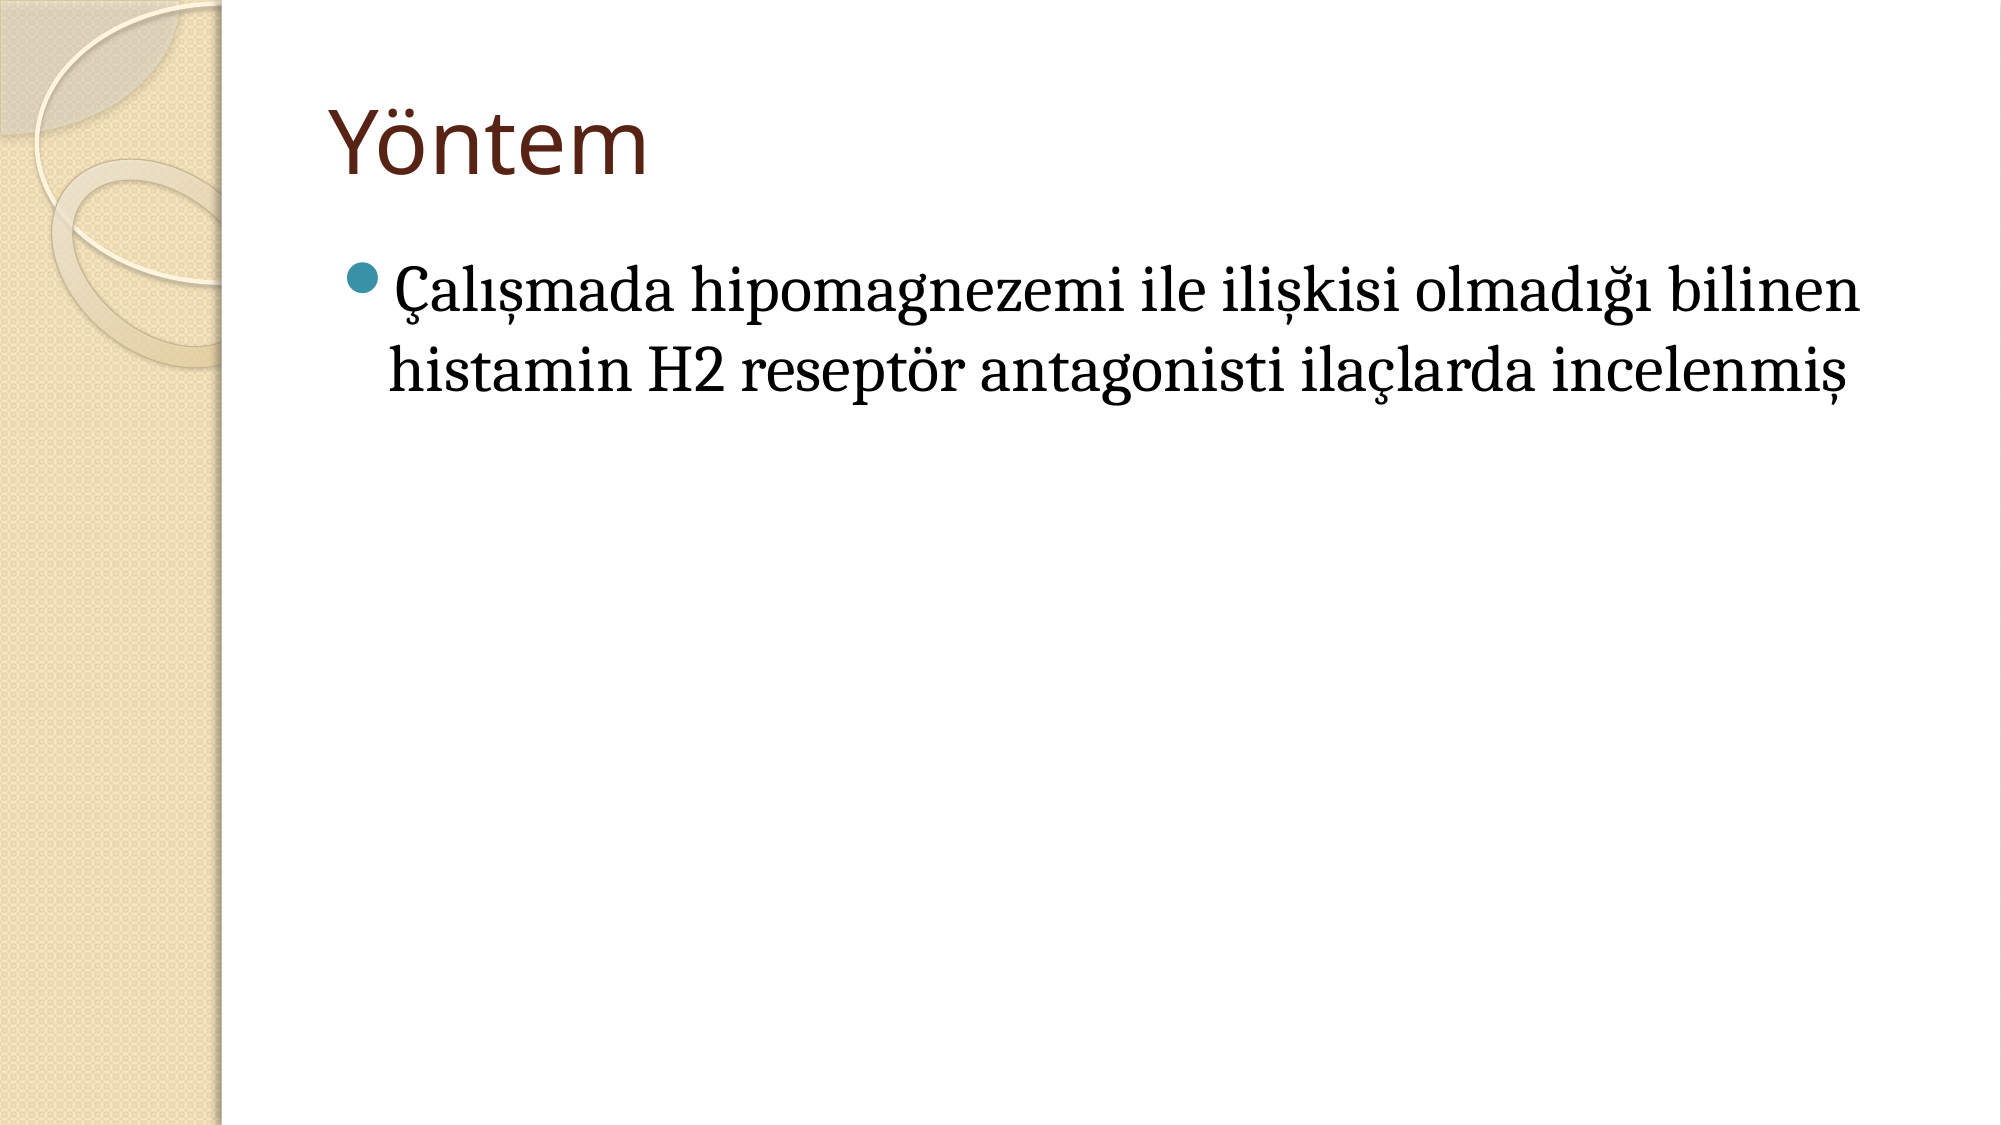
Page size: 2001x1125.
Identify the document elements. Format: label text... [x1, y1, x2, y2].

list Çalışmada hipomagnezemi ile ilişkisi olmadığı bilinen histamin H2 reseptör antagonisti ilaçlarda incelenmiş [313, 237, 1954, 1025]
title Yöntem [313, 45, 1954, 233]
